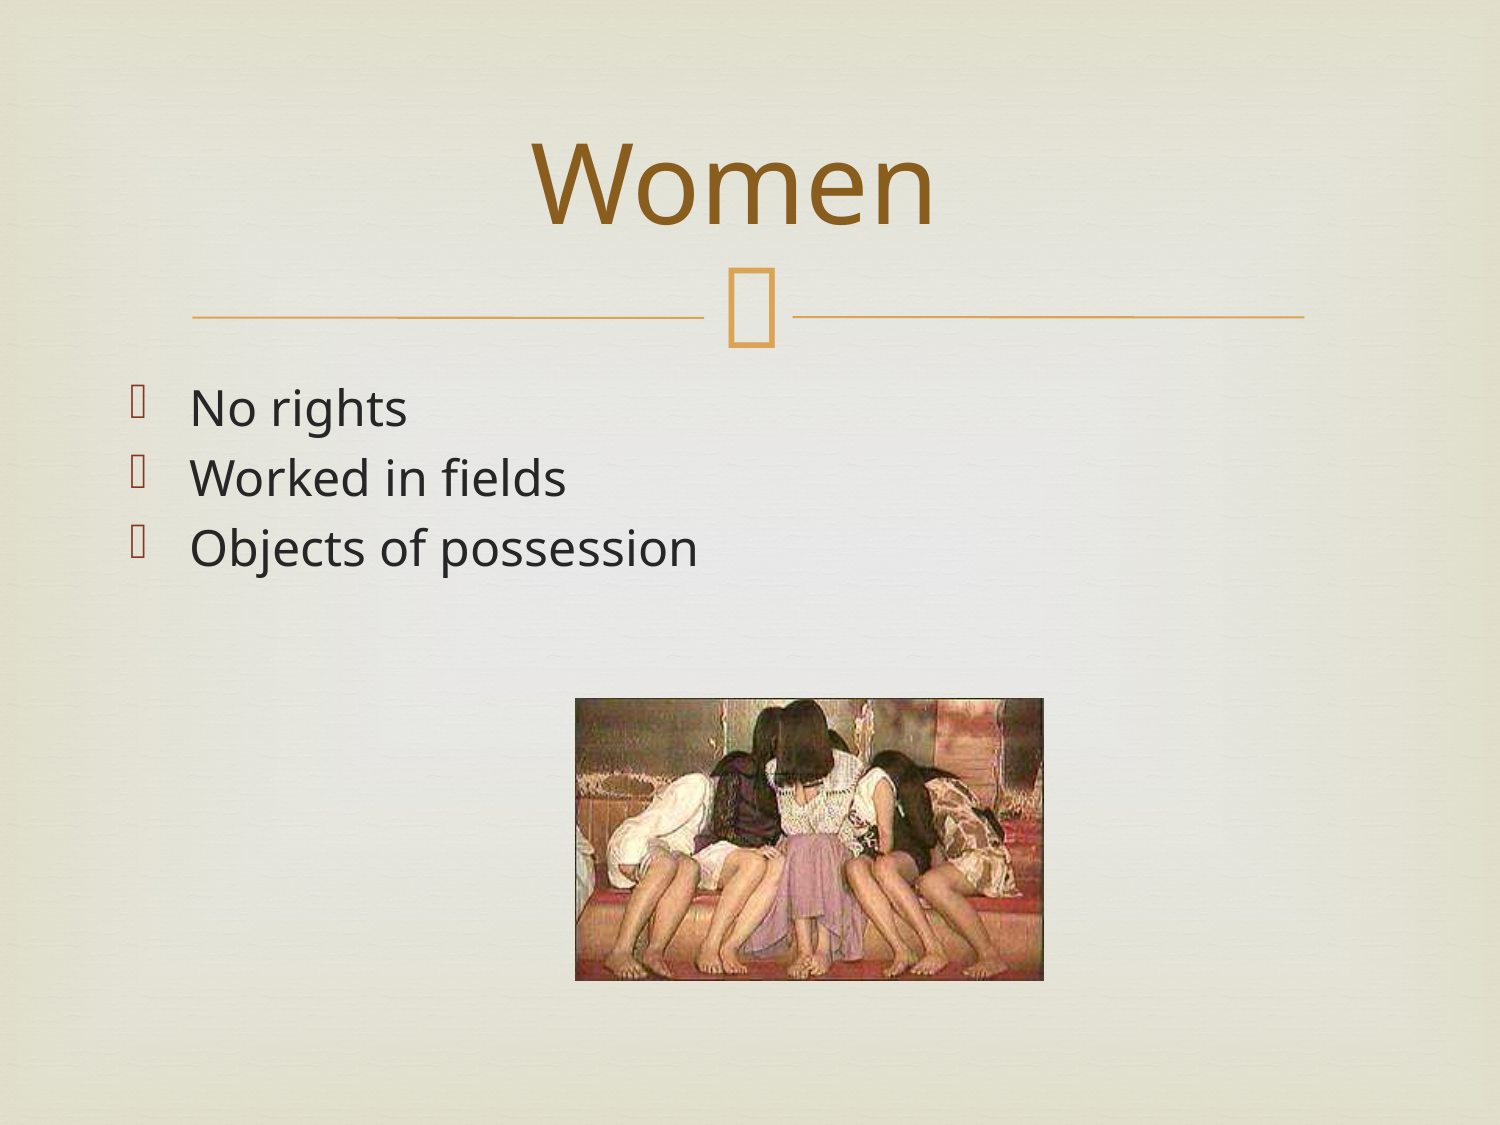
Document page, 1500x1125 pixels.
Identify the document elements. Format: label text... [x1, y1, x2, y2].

list No rights Worked in fields Objects of possession [114, 368, 1386, 1005]
title Women [112, 93, 1386, 267]
picture [574, 698, 1045, 981]
